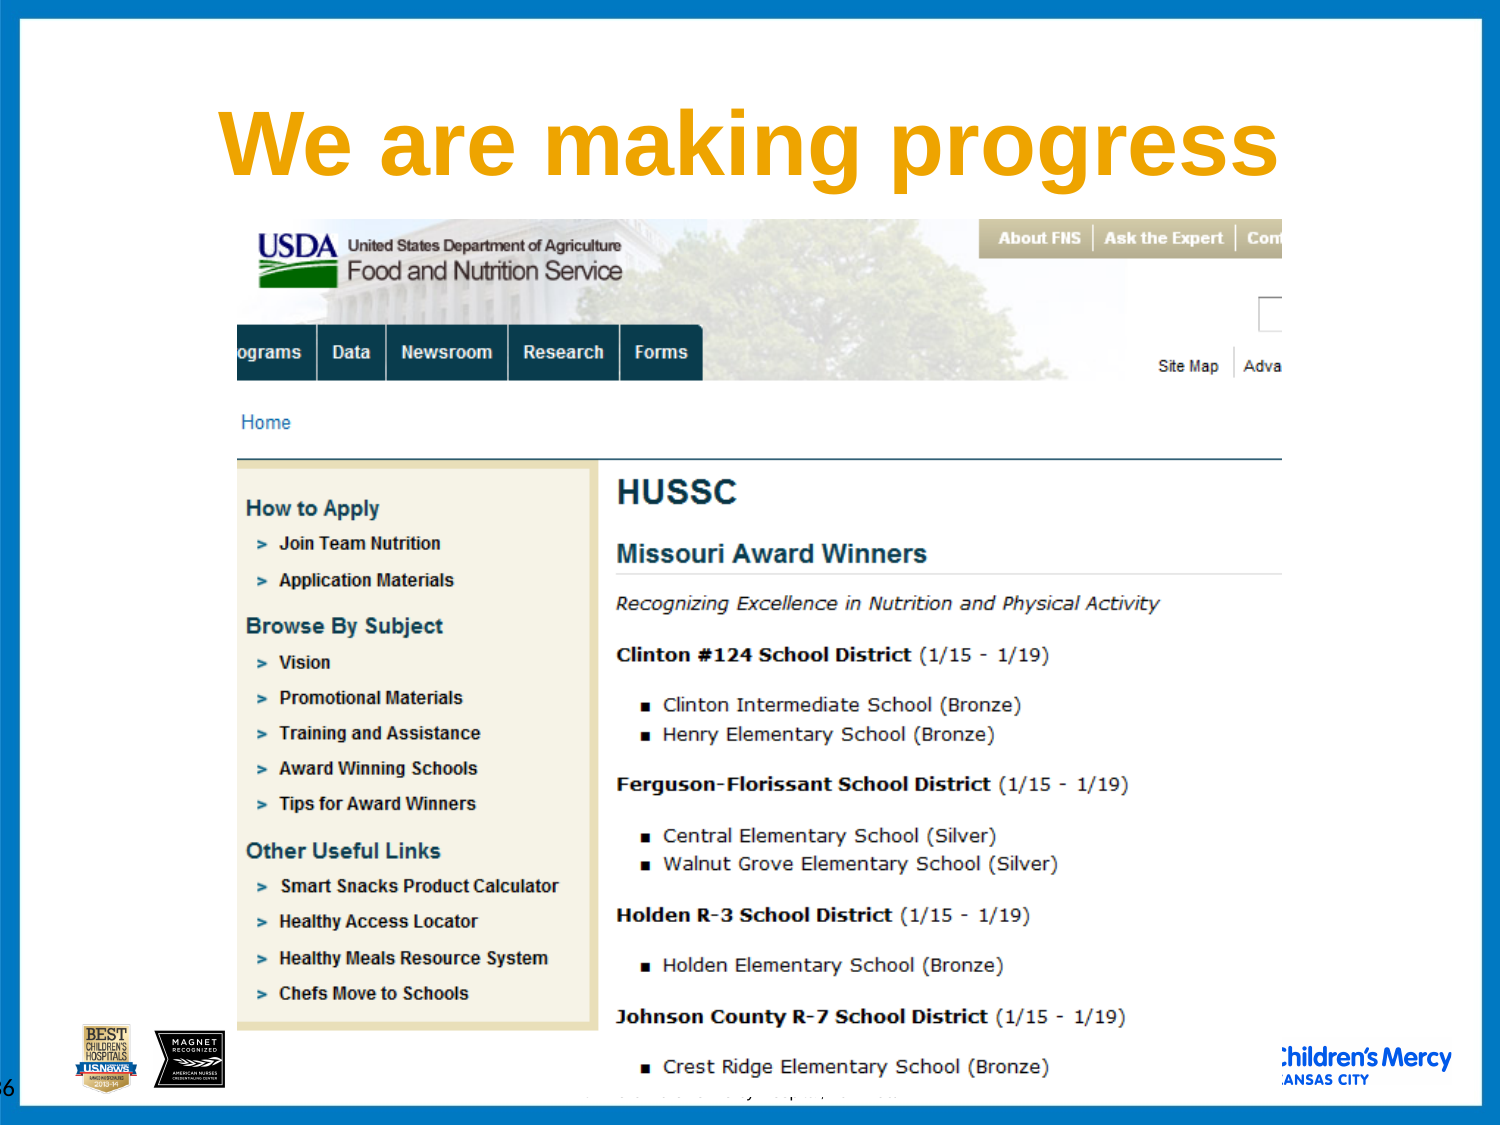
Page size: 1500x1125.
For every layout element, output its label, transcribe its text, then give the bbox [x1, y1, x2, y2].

picture [0, 0, 1500, 1125]
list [237, 219, 1282, 1097]
title We are making progress [75, 45, 1425, 233]
